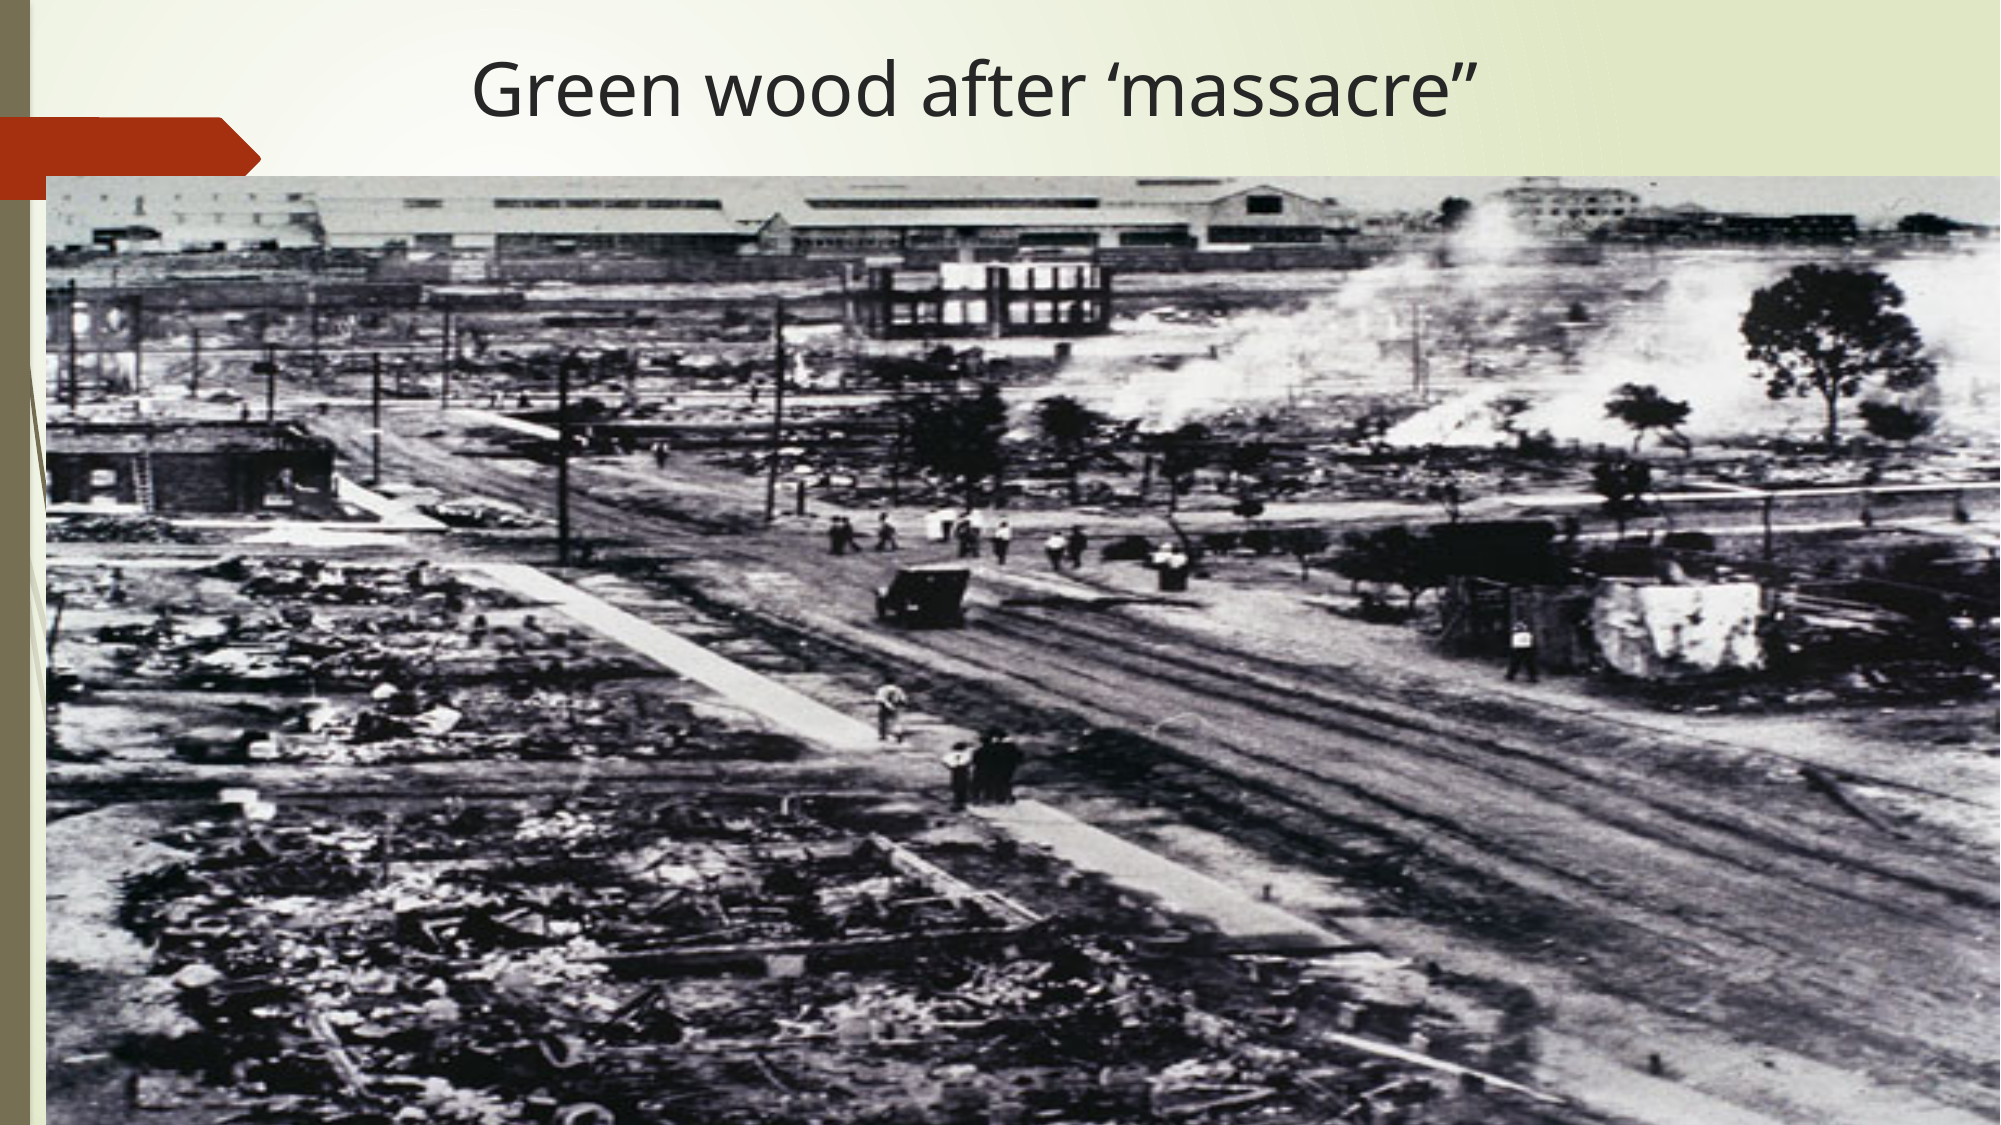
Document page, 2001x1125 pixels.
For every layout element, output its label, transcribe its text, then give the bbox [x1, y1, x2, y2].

picture [45, 176, 2000, 1125]
title Green wood after ‘massacre” [455, 33, 1918, 174]
